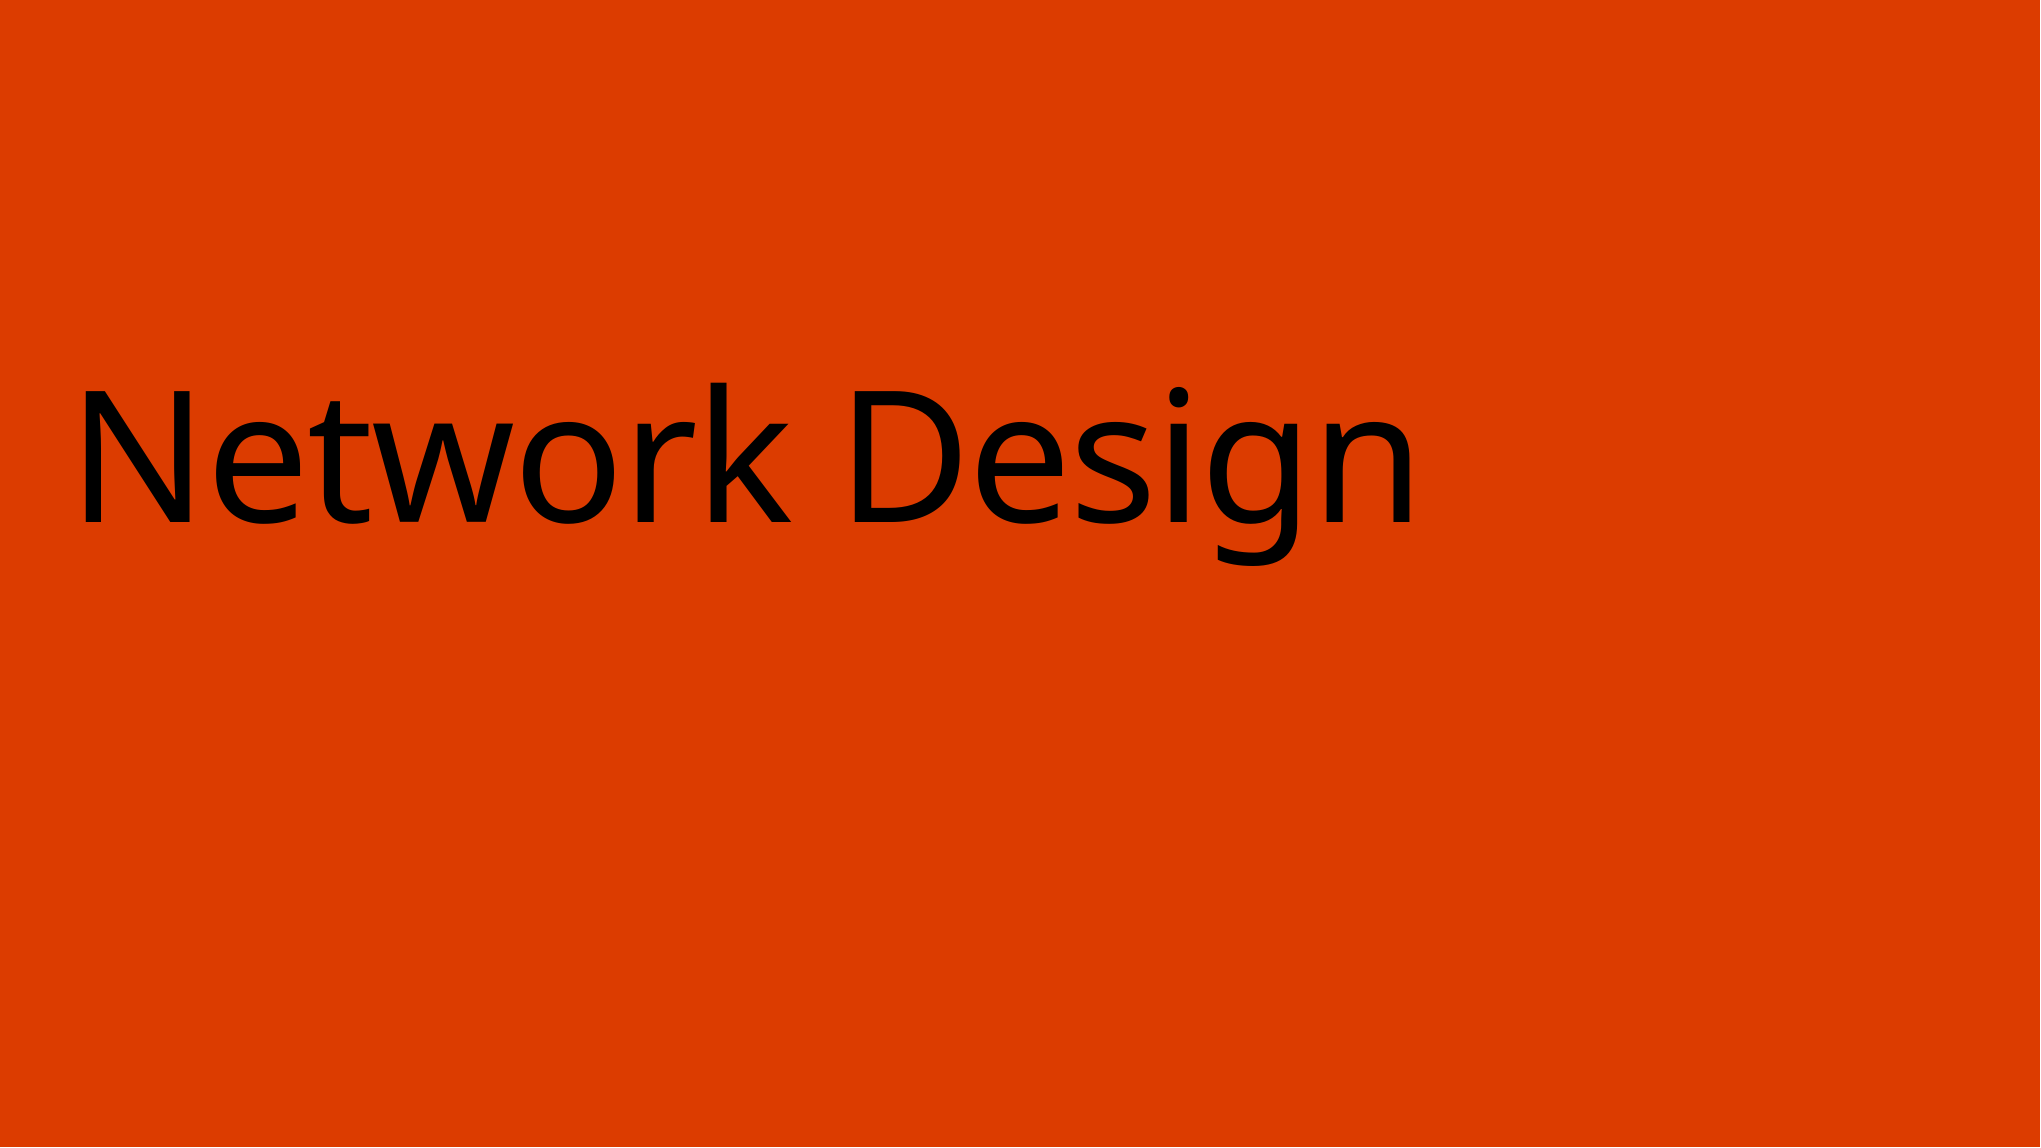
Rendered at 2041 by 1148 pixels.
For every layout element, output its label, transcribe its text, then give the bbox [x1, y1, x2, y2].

title Network Design [45, 348, 1996, 650]
